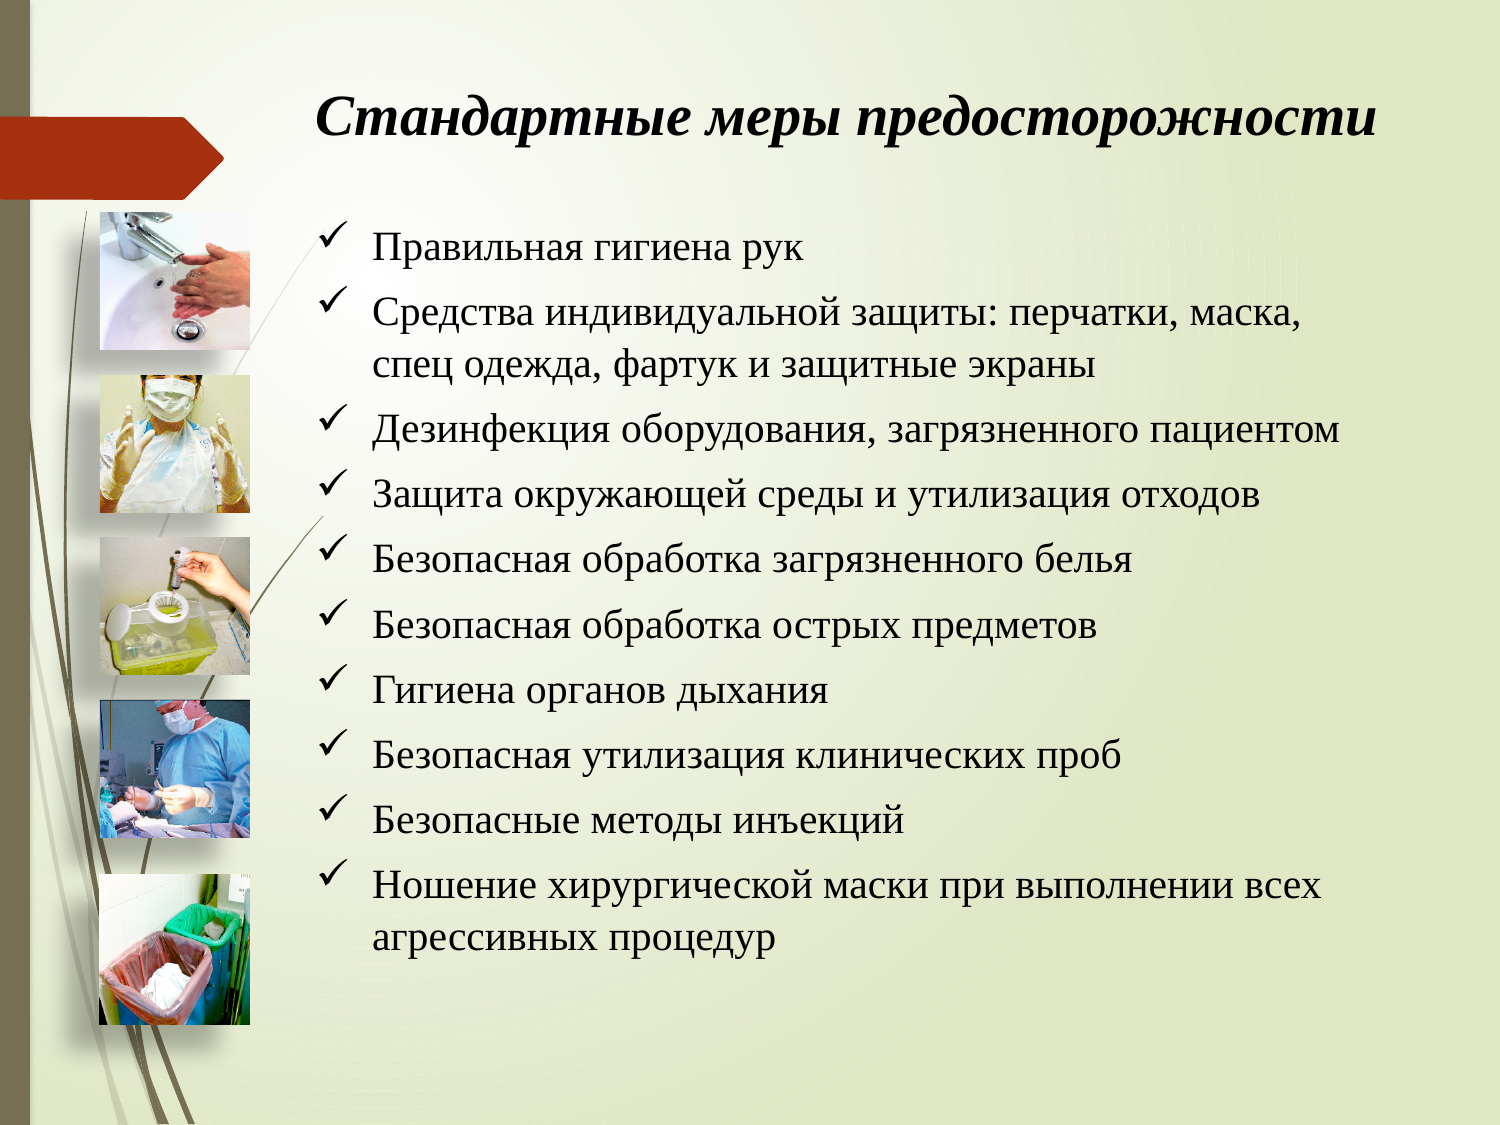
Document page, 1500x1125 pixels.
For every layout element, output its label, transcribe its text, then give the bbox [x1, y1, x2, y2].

picture [220, 959, 225, 970]
text_box Правильная гигиена рук Средства индивидуальной защиты: перчатки, маска, спец одежда, фартук и защитные экраны Дезинфекция оборудования, загрязненного пациентом Защита окружающей среды и утилизация отходов Безопасная обработка загрязненного белья Безопасная обработка острых предметов Гигиена органов дыхания Безопасная утилизация клинических проб Безопасные методы инъекций Ношение хирургической маски при выполнении всех агрессивных процедур [301, 208, 1364, 967]
picture [99, 374, 251, 513]
picture [99, 537, 251, 676]
title Стандартные меры предосторожности [249, 70, 1444, 188]
picture [99, 699, 251, 838]
picture [99, 212, 251, 351]
picture [99, 874, 251, 1026]
